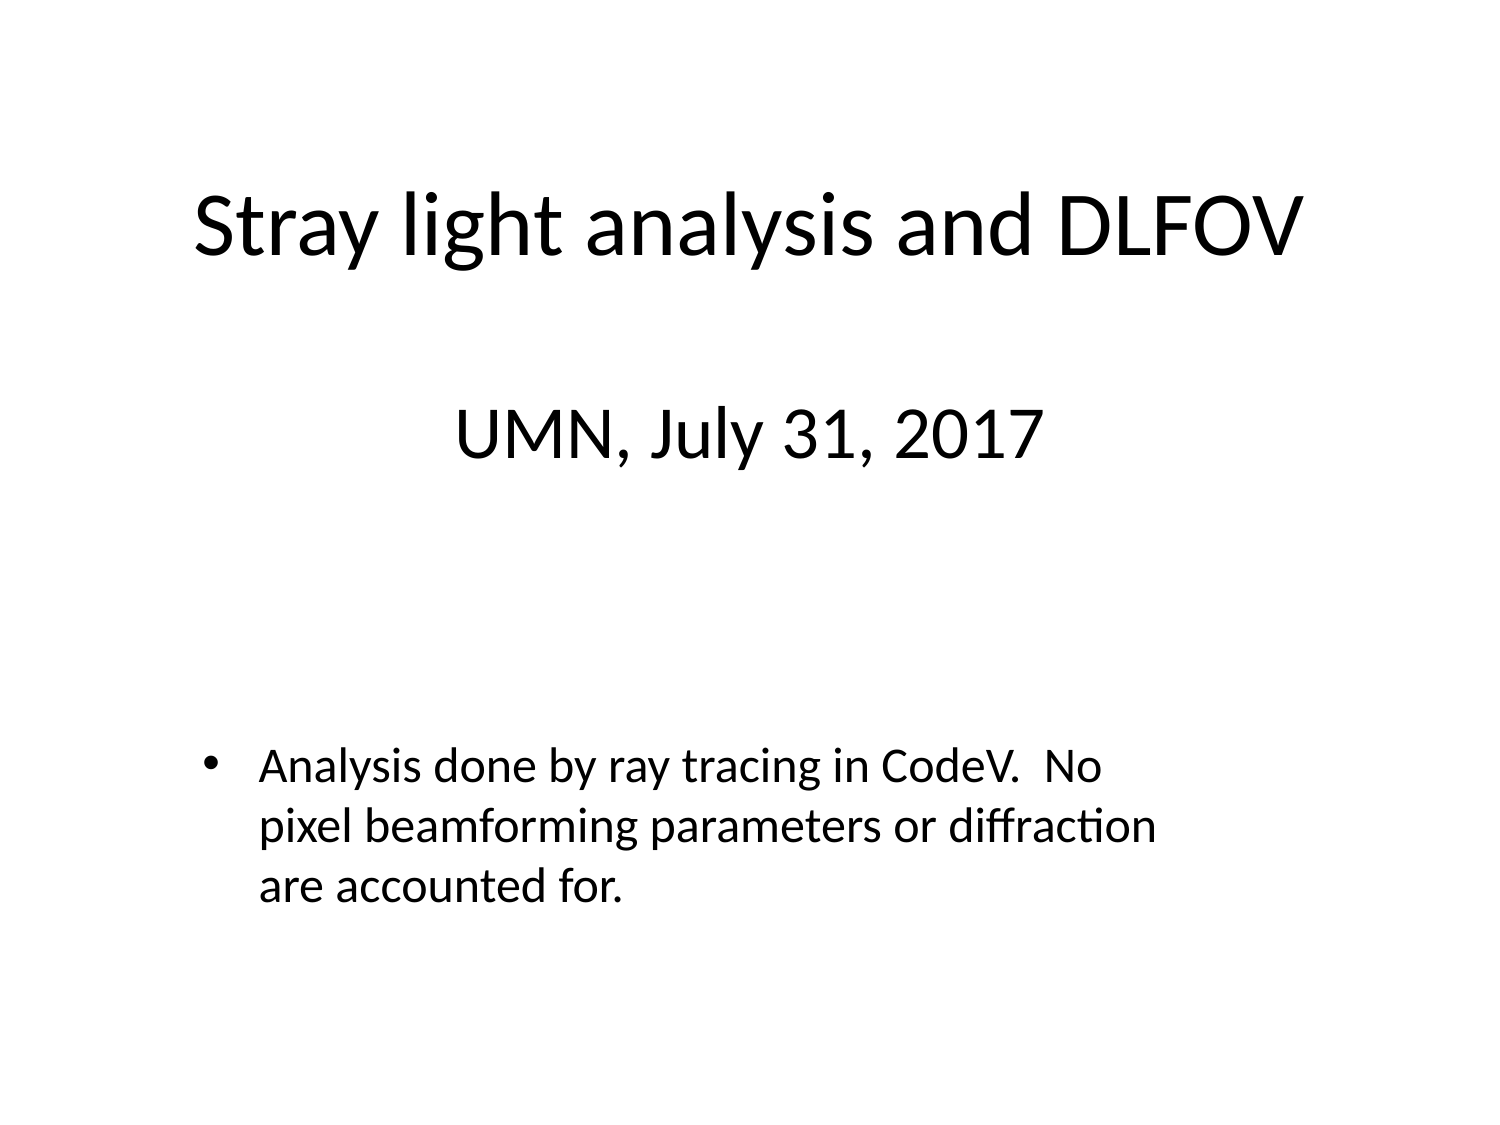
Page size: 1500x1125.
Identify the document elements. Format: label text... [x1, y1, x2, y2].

text_box Analysis done by ray tracing in CodeV. No pixel beamforming parameters or diffraction are accounted for. [187, 725, 1213, 975]
title Stray light analysis and DLFOV UMN, July 31, 2017 [112, 62, 1388, 575]
